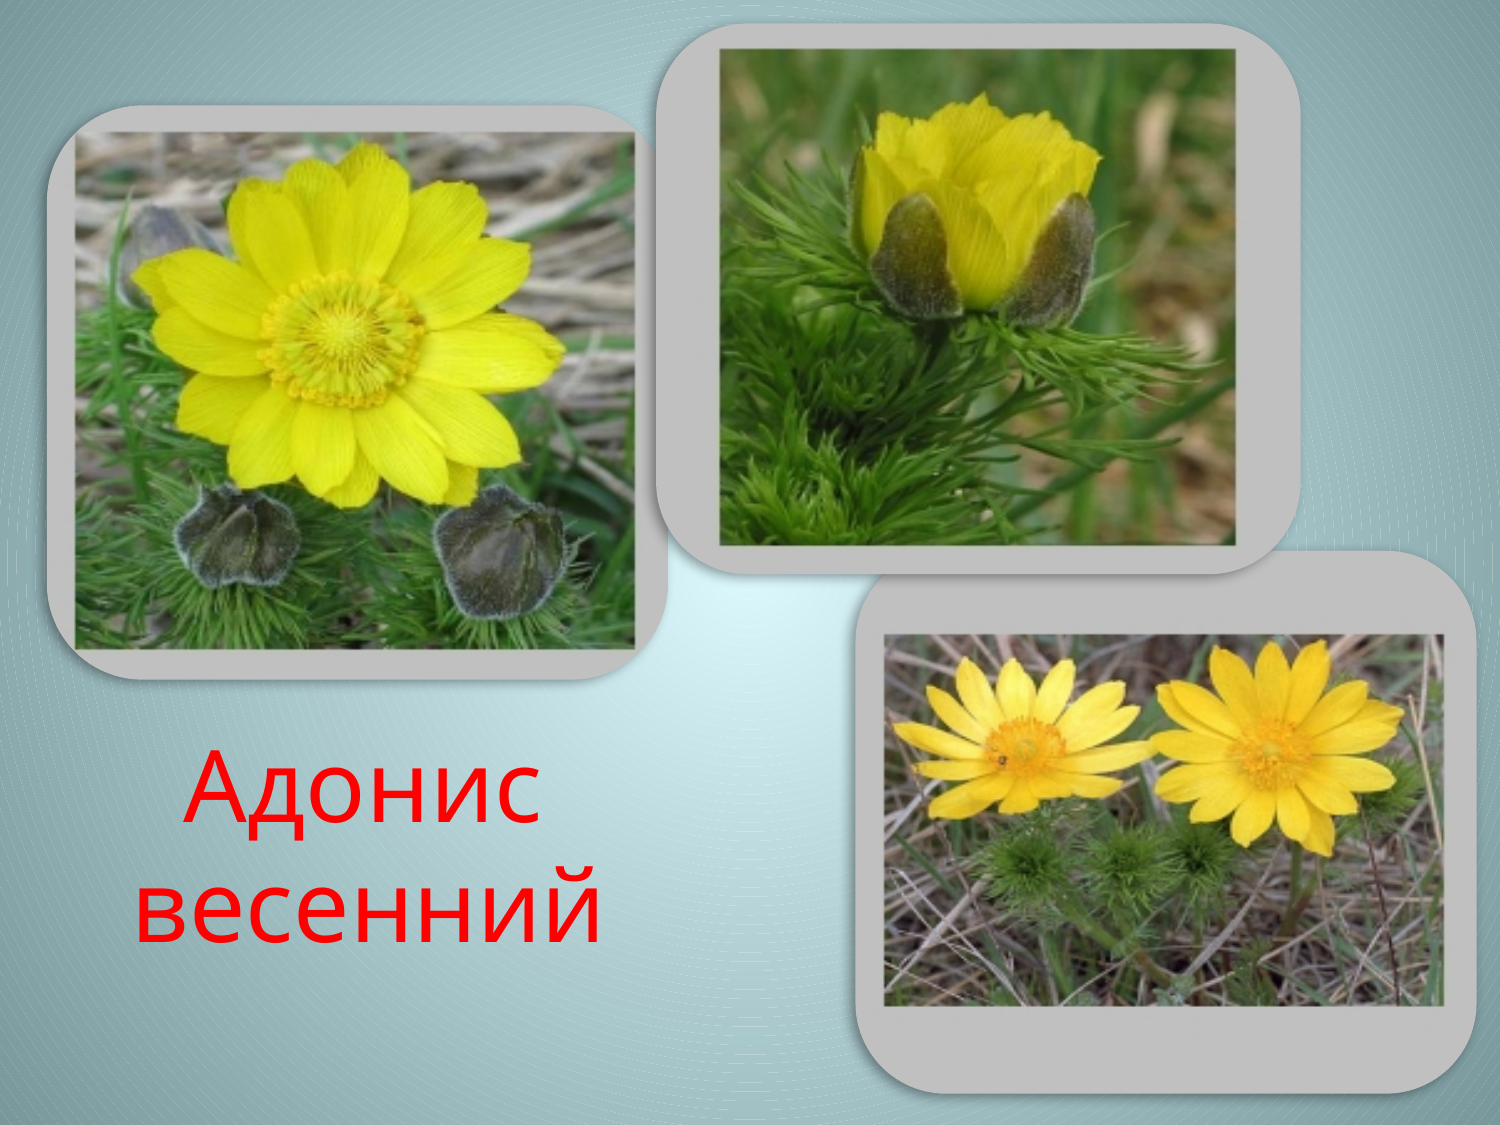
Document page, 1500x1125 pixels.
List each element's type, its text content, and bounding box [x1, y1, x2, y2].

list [46, 105, 668, 680]
text_box Адонис весенний [117, 714, 809, 970]
picture [656, 23, 1477, 1094]
